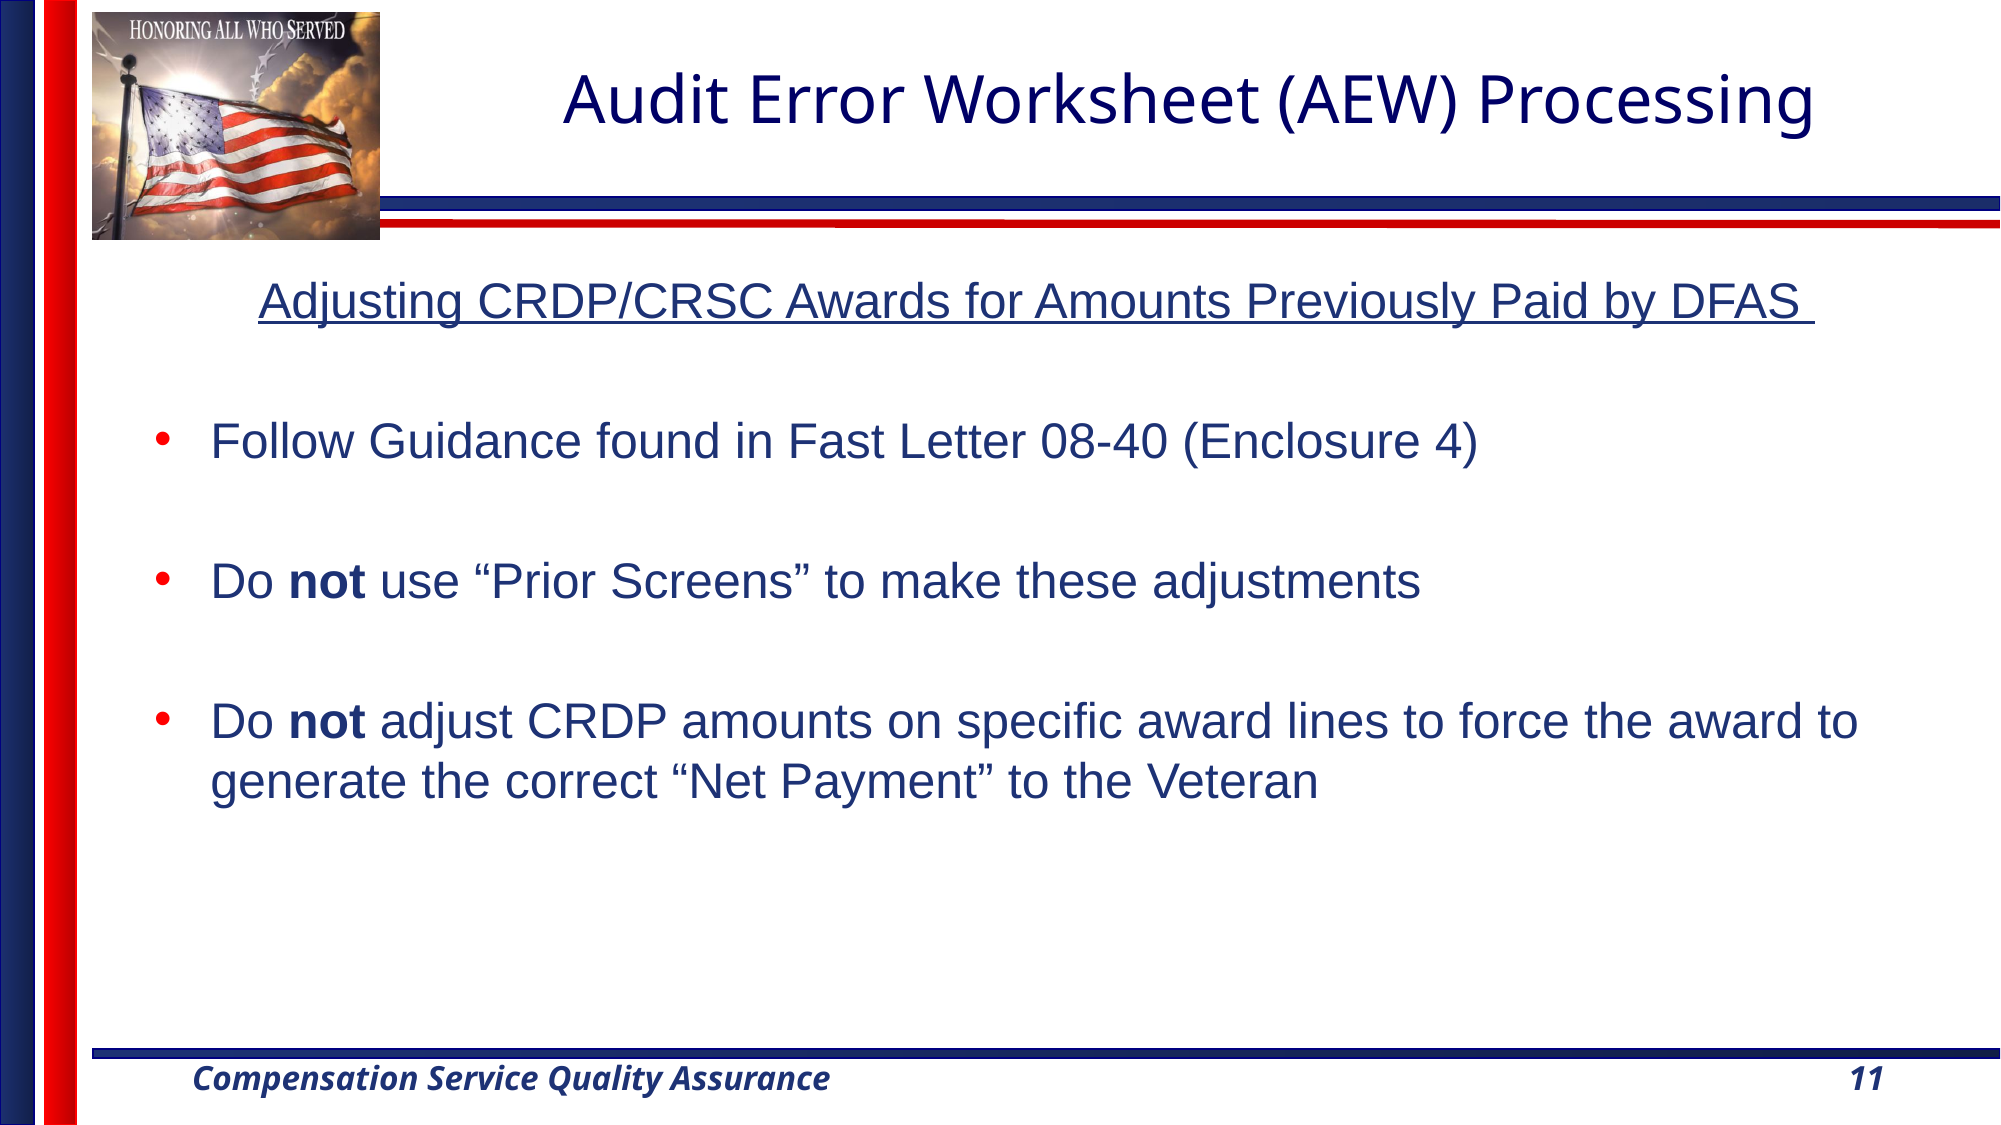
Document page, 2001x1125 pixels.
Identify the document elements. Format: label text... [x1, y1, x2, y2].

picture [92, 12, 380, 240]
list Adjusting CRDP/CRSC Awards for Amounts Previously Paid by DFAS Follow Guidance found in Fast Letter 08-40 (Enclosure 4) Do not use “Prior Screens” to make these adjustments Do not adjust CRDP amounts on specific award lines to force the award to generate the correct “Net Payment” to the Veteran [138, 260, 1935, 1031]
title Audit Error Worksheet (AEW) Processing [381, 0, 2000, 194]
slide_number 11 [1733, 1042, 2000, 1118]
